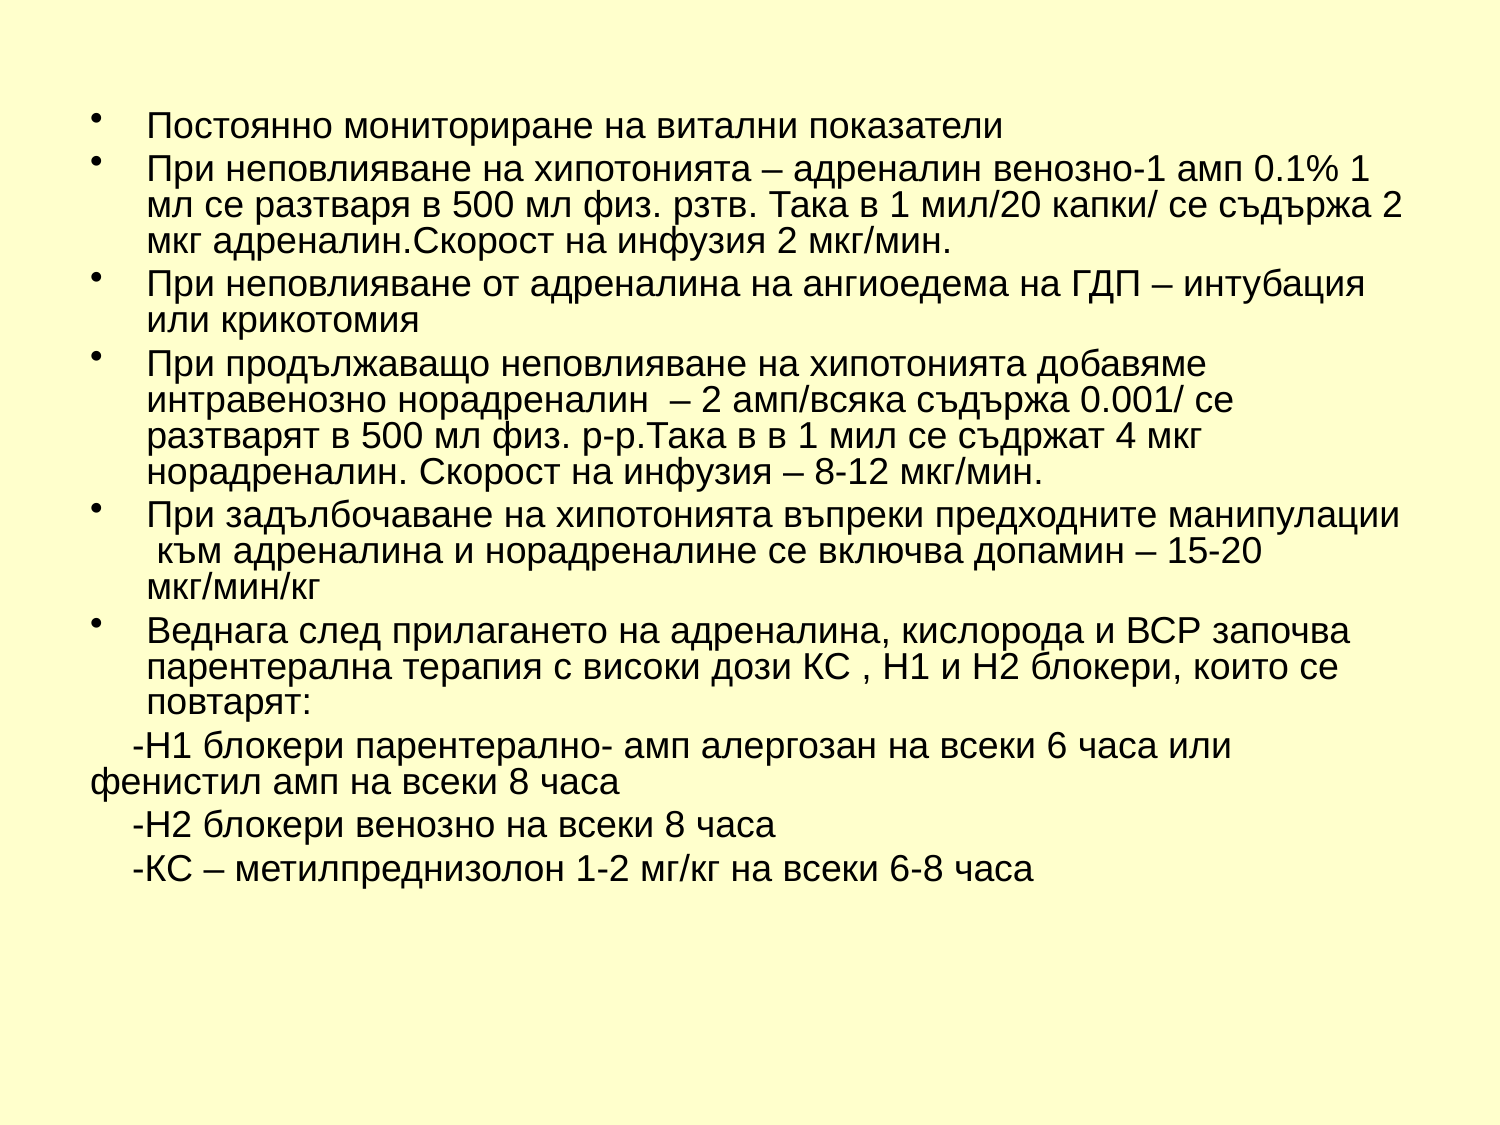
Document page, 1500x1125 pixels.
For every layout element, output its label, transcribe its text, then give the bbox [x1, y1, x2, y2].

list Постоянно мониториране на витални показатели При неповлияване на хипотонията – адреналин венозно-1 амп 0.1% 1 мл се разтваря в 500 мл физ. рзтв. Така в 1 мил/20 капки/ се съдържа 2 мкг адреналин.Скорост на инфузия 2 мкг/мин. При неповлияване от адреналина на ангиоедема на ГДП – интубация или крикотомия При продължаващо неповлияване на хипотонията добавяме интравенозно норадреналин – 2 амп/всяка съдържа 0.001/ се разтварят в 500 мл физ. р-р.Така в в 1 мил се съдржат 4 мкг норадреналин. Скорост на инфузия – 8-12 мкг/мин. При задълбочаване на хипотонията въпреки предходните манипулации към адреналина и норадреналине се включва допамин – 15-20 мкг/мин/кг Веднага след прилагането на адреналина, кислорода и ВСР започва парентерална терапия с високи дози КС , Н1 и Н2 блокери, които се повтарят: -Н1 блокери парентерално- амп алергозан на всеки 6 часа или фенистил амп на всеки 8 часа -Н2 блокери венозно на всеки 8 часа -КС – метилпреднизолон 1-2 мг/кг на всеки 6-8 часа [75, 101, 1425, 1006]
